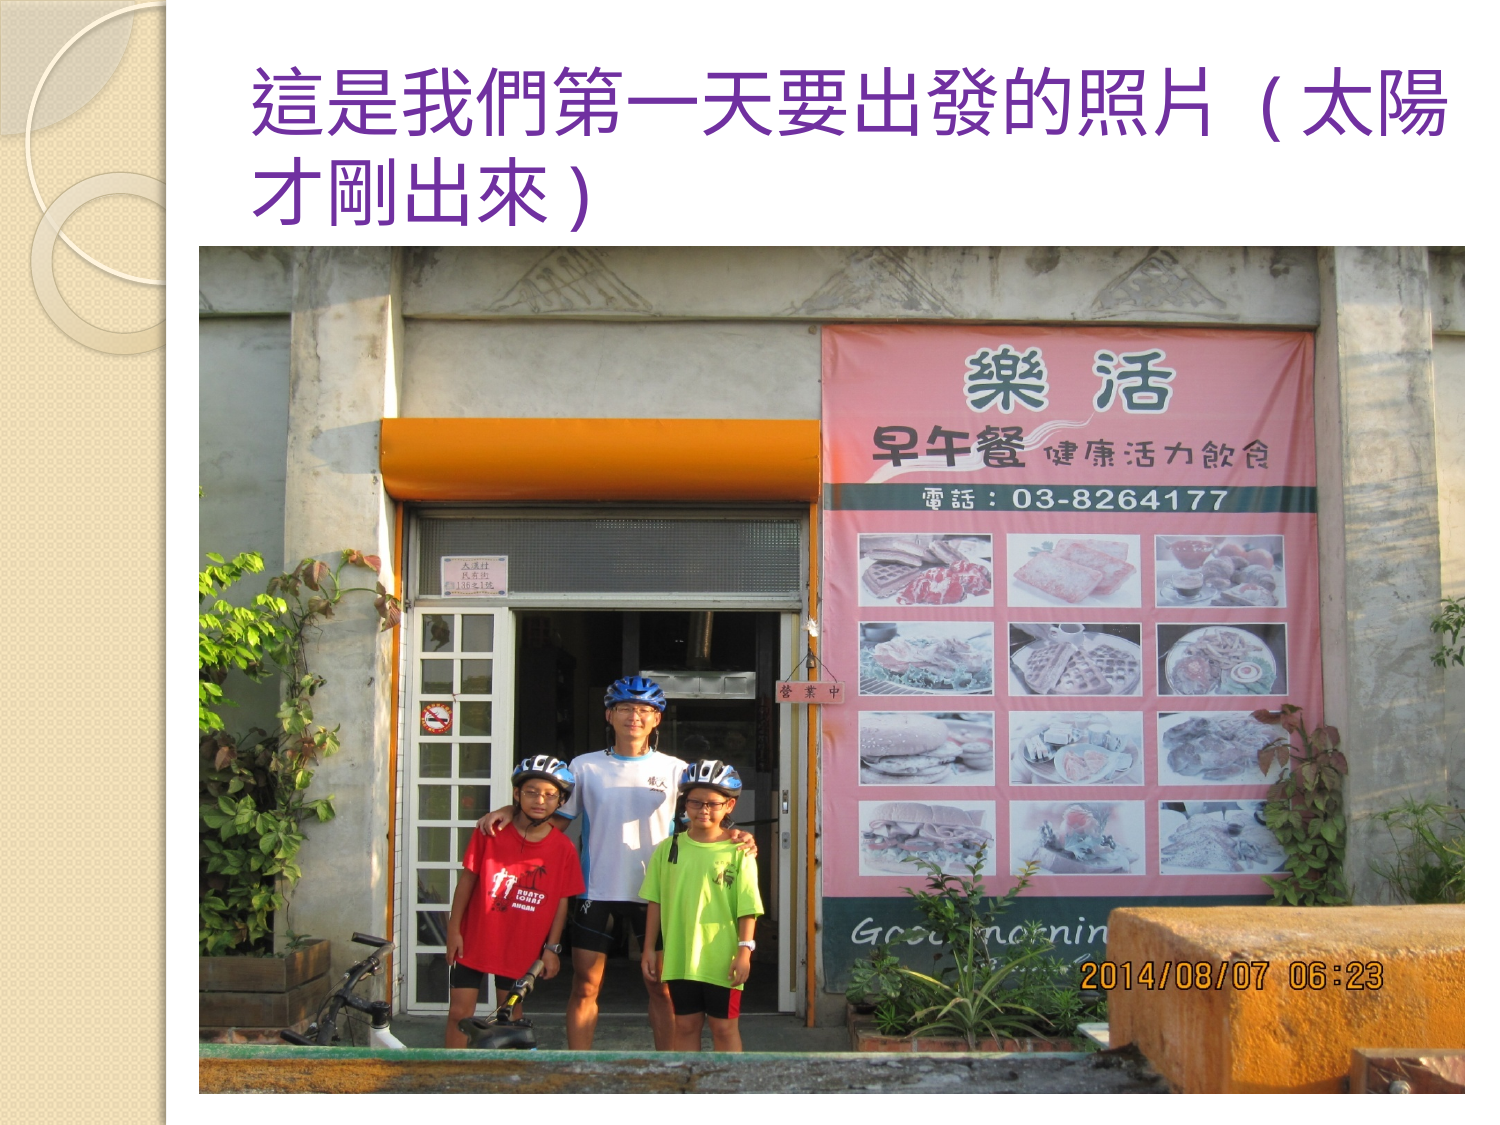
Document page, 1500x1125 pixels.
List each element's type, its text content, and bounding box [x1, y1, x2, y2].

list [198, 245, 1466, 1094]
title 這是我們第一天要出發的照片 (太陽 才剛出來) [235, 45, 1466, 245]
